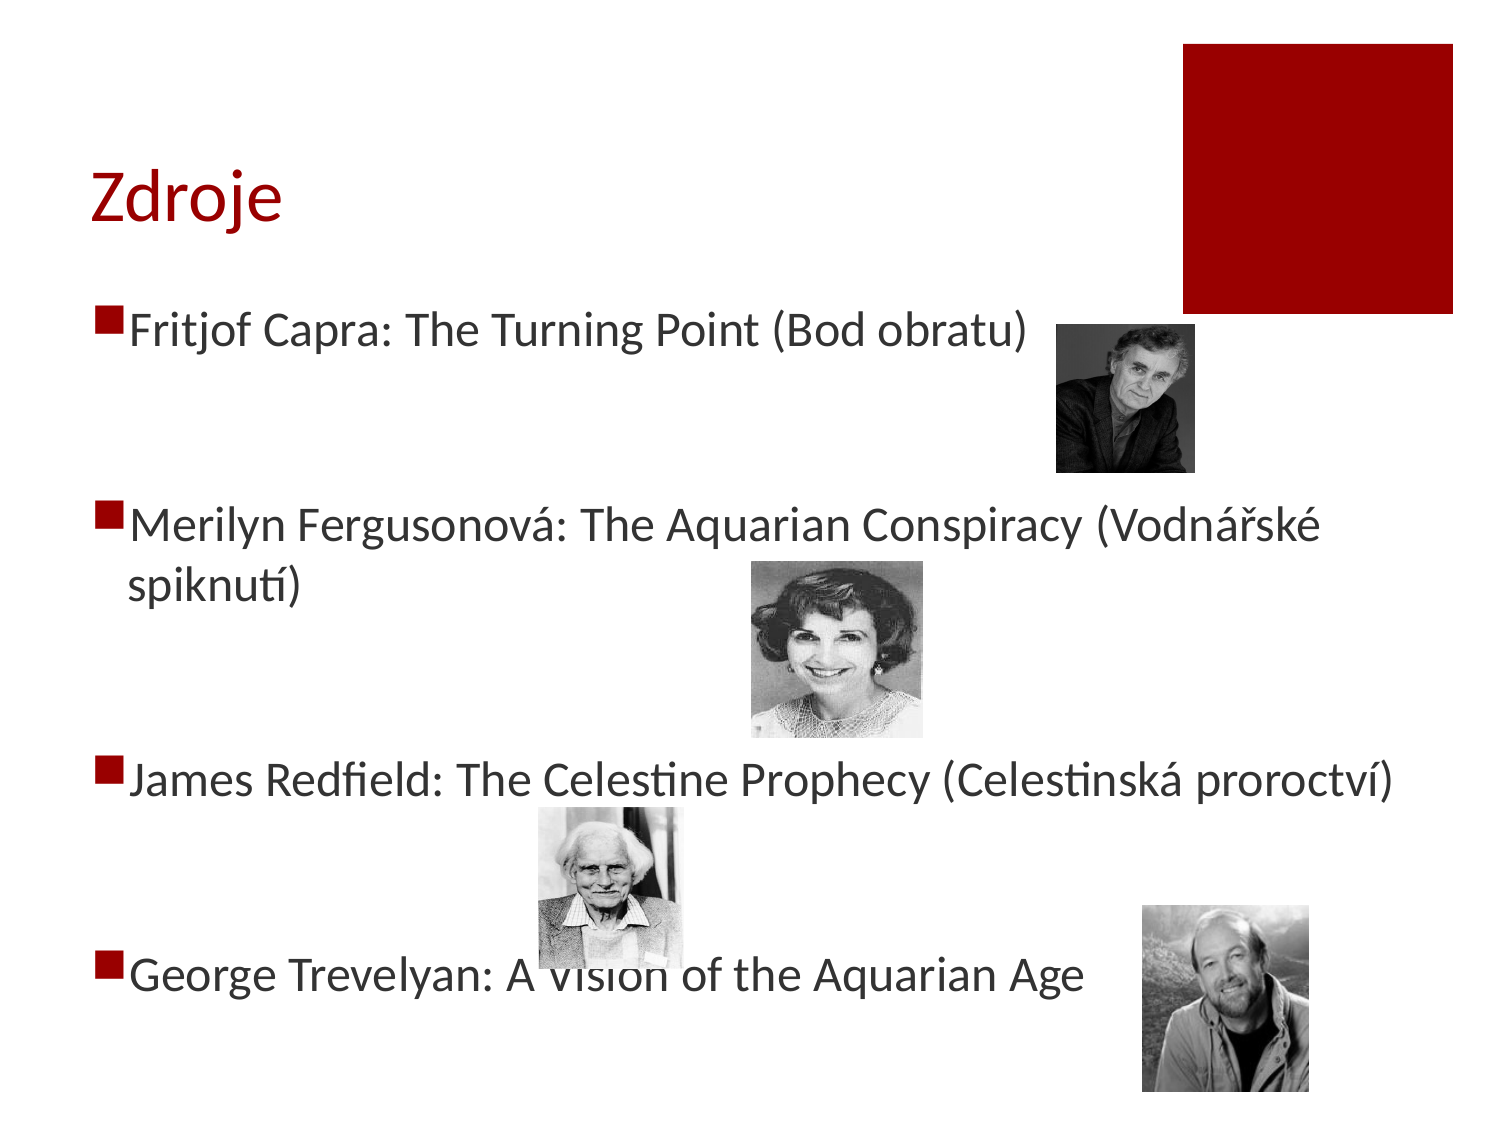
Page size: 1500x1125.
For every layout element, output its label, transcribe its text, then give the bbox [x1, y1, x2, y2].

picture [1142, 905, 1309, 1092]
picture [750, 560, 923, 738]
picture [1056, 324, 1195, 473]
title Zdroje [75, 56, 1143, 244]
picture [538, 806, 684, 970]
list Fritjof Capra: The Turning Point (Bod obratu) Merilyn Fergusonová: The Aquarian Conspiracy (Vodnářské spiknutí) James Redfield: The Celestine Prophecy (Celestinská proroctví) George Trevelyan: A Vision of the Aquarian Age [75, 288, 1453, 1048]
